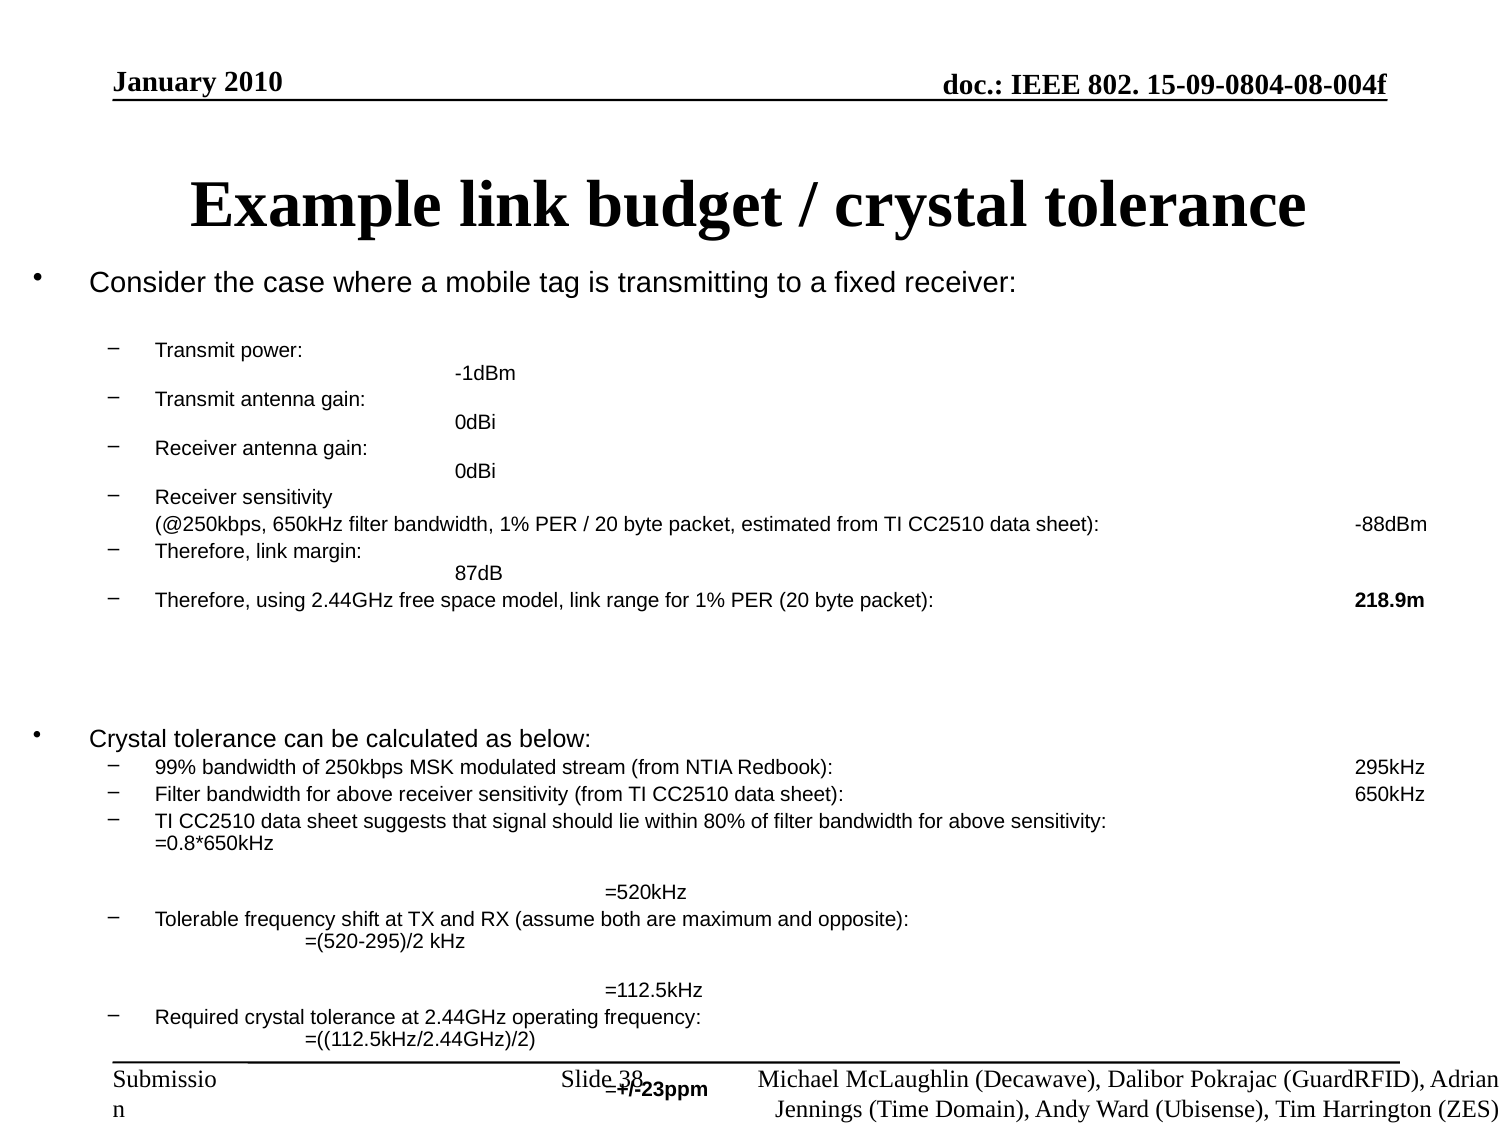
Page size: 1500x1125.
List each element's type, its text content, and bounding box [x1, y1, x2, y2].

title Example link budget / crystal tolerance [112, 112, 1388, 259]
slide_number Slide 38 [558, 1061, 646, 1093]
footer Michael McLaughlin (Decawave), Dalibor Pokrajac (GuardRFID), Adrian Jennings (Time Domain), Andy Ward (Ubisense), Tim Harrington (ZES) [717, 1061, 1500, 1125]
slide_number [112, 61, 376, 98]
list Consider the case where a mobile tag is transmitting to a fixed receiver: Transmit power: -1dBm Transmit antenna gain: 0dBi Receiver antenna gain: 0dBi Receiver sensitivity (@250kbps, 650kHz filter bandwidth, 1% PER / 20 byte packet, estimated from TI CC2510 data sheet): -88dBm Therefore, link margin: 87dB Therefore, using 2.44GHz free space model, link range for 1% PER (20 byte packet): 218.9m Crystal tolerance can be calculated as below: 99% bandwidth of 250kbps MSK modulated stream (from NTIA Redbook): 295kHz Filter bandwidth for above receiver sensitivity (from TI CC2510 data sheet): 650kHz TI CC2510 data sheet suggests that signal should lie within 80% of filter bandwidth for above sensitivity: =0.8*650kHz =520kHz Tolerable frequency shift at TX and RX (assume both are maximum and opposite): =(520-295)/2 kHz =112.5kHz Required crystal tolerance at 2.44GHz operating frequency: =((112.5kHz/2.44GHz)/2) =+/-23ppm Link margin can be improved considerably by using better quality crystals and minimising RX filter bandwidth [17, 259, 1483, 1001]
